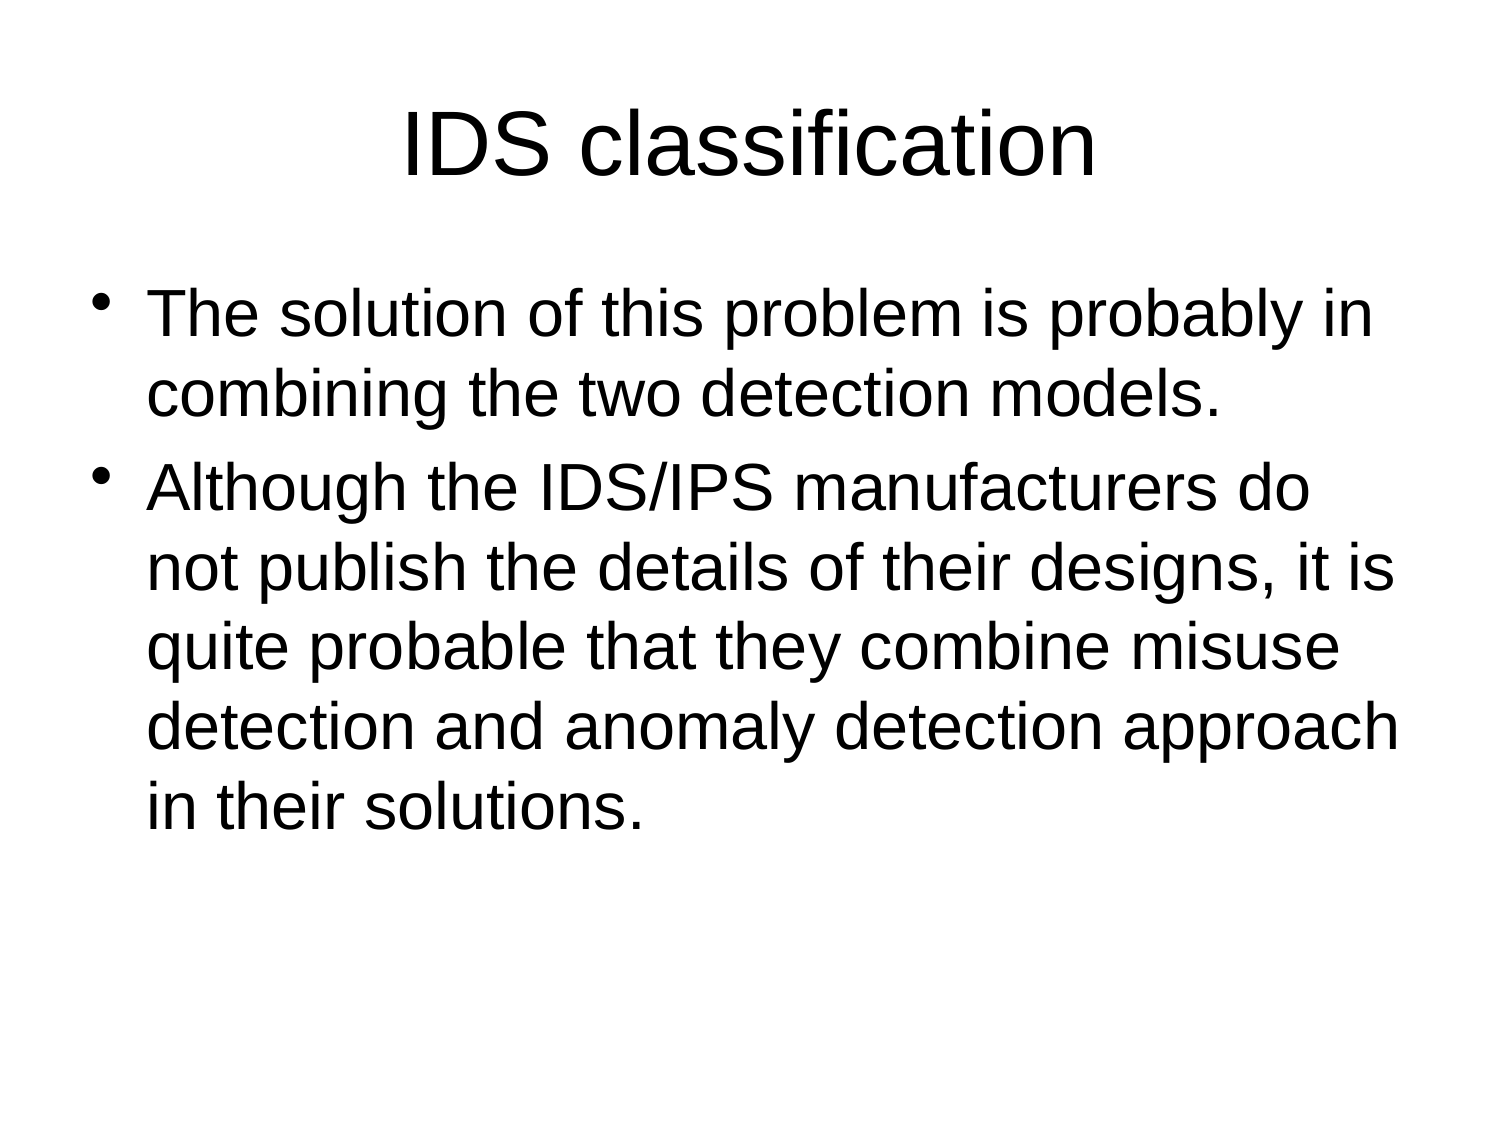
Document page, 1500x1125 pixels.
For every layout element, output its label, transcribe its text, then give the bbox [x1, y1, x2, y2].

title IDS classification [74, 44, 1426, 233]
list The solution of this problem is probably in combining the two detection models. Although the IDS/IPS manufacturers do not publish the details of their designs, it is quite probable that they combine misuse detection and anomaly detection approach in their solutions. [74, 262, 1426, 1006]
